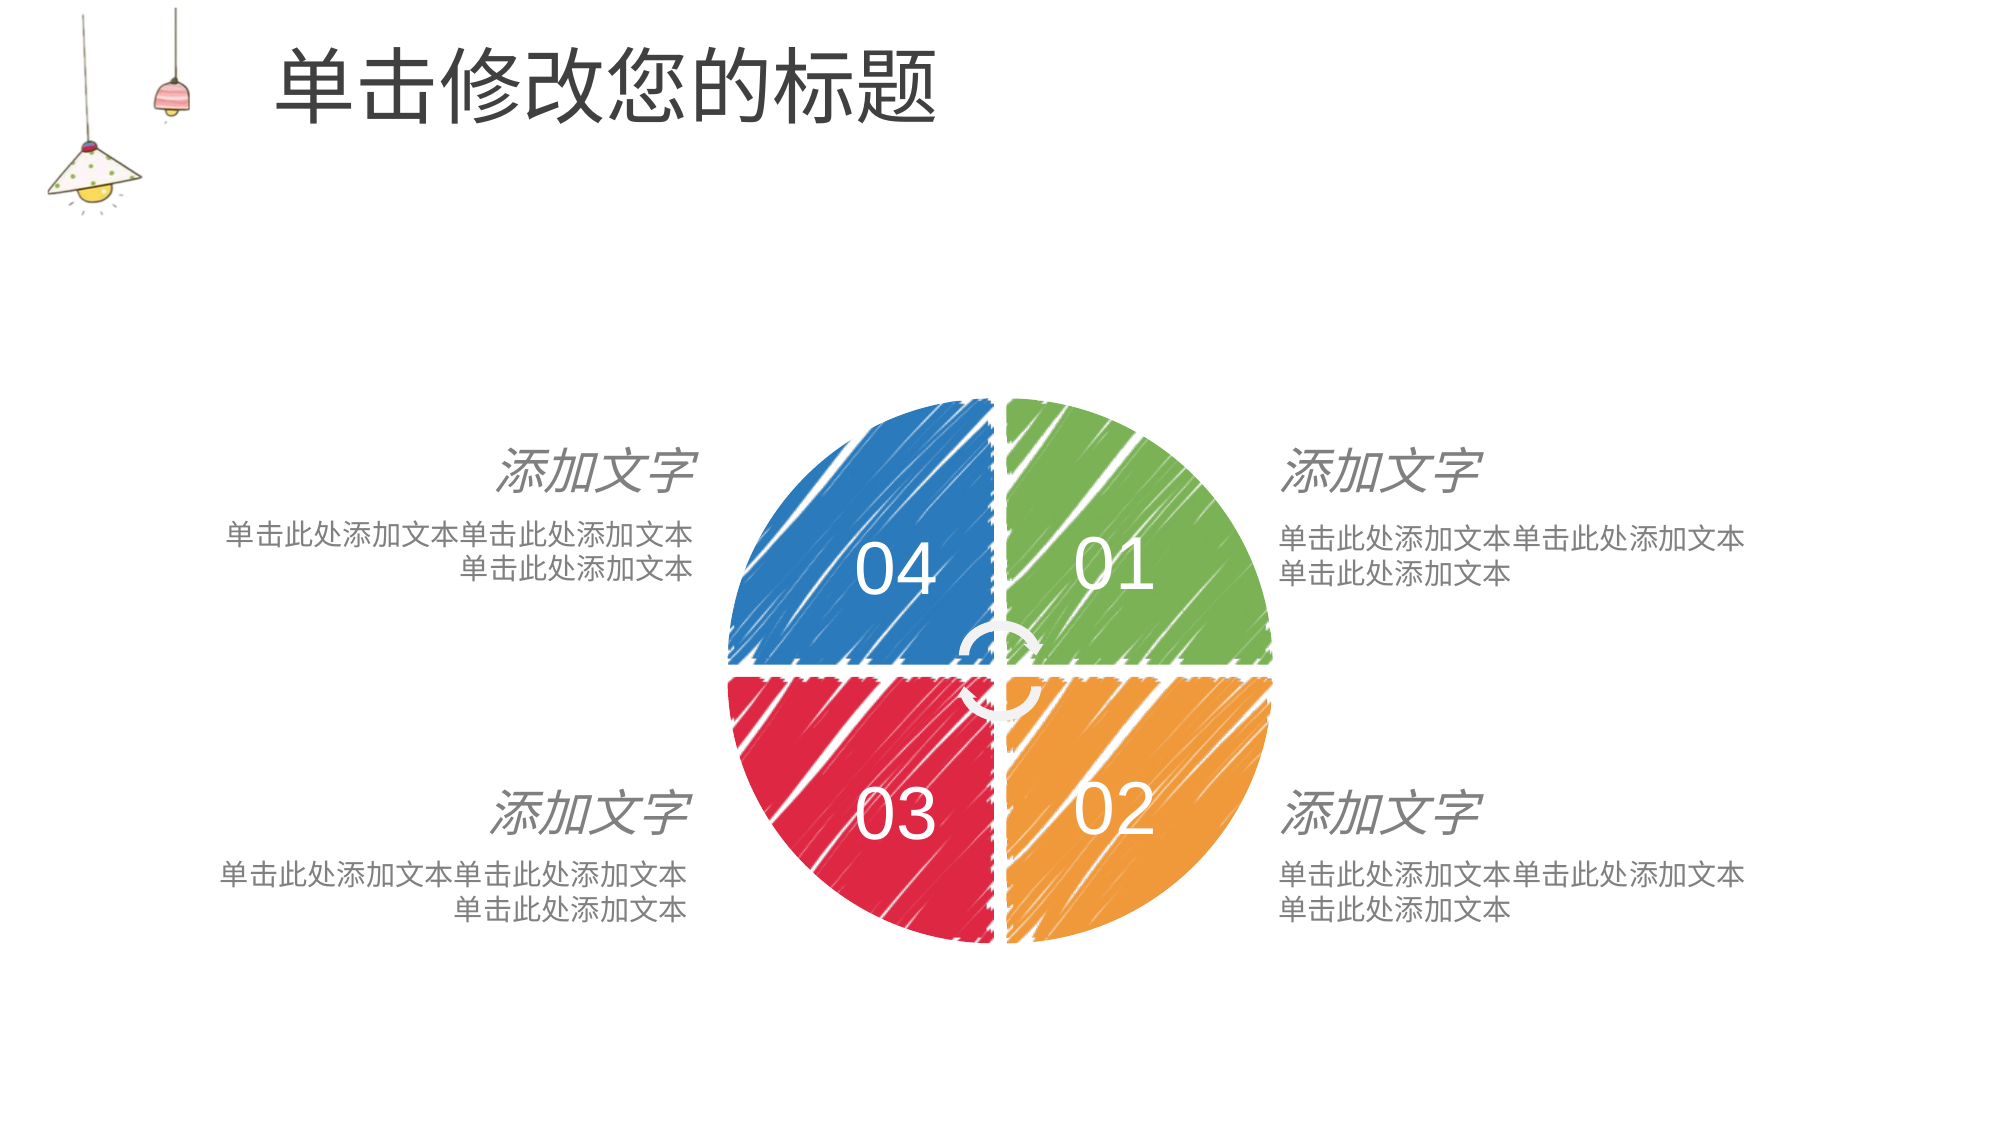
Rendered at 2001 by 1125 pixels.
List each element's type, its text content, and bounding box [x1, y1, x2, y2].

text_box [727, 398, 1273, 944]
text_box 添加文字 [1273, 431, 1671, 507]
text_box 单击此处添加文本单击此处添加文本 单击此处添加文本 [103, 848, 703, 934]
text_box 单击修改您的标题 [258, 26, 1153, 142]
text_box 单击此处添加文本单击此处添加文本 单击此处添加文本 [1273, 513, 1863, 598]
text_box 添加文字 [1273, 774, 1671, 849]
picture [39, 7, 197, 225]
text_box 单击此处添加文本单击此处添加文本 单击此处添加文本 [1273, 848, 1863, 934]
text_box 添加文字 [301, 431, 709, 507]
text_box 单击此处添加文本单击此处添加文本 单击此处添加文本 [109, 508, 709, 593]
text_box 添加文字 [295, 774, 703, 849]
